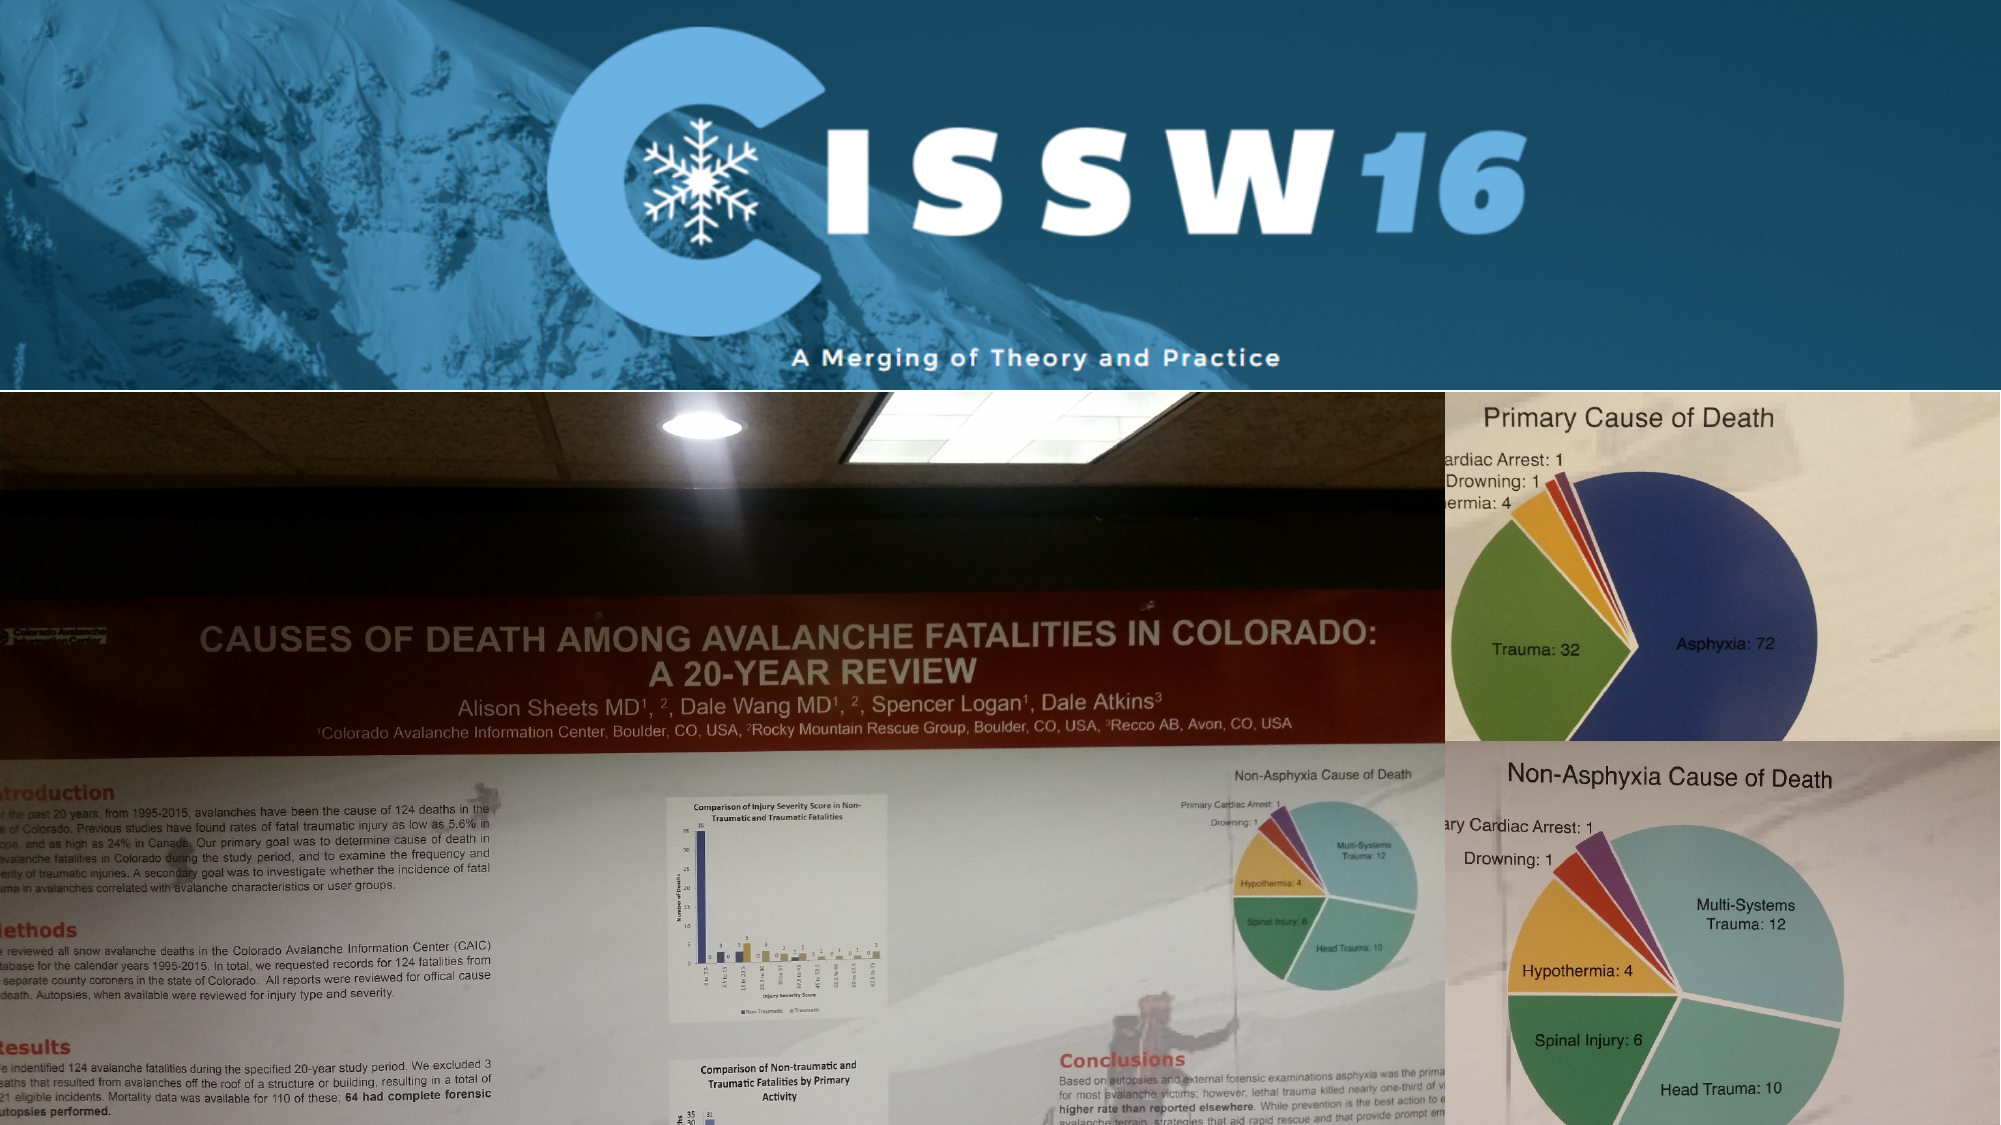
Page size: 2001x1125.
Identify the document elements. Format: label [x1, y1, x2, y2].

picture [0, 392, 2000, 1125]
picture [0, 0, 2001, 390]
list [1445, 741, 2000, 1125]
